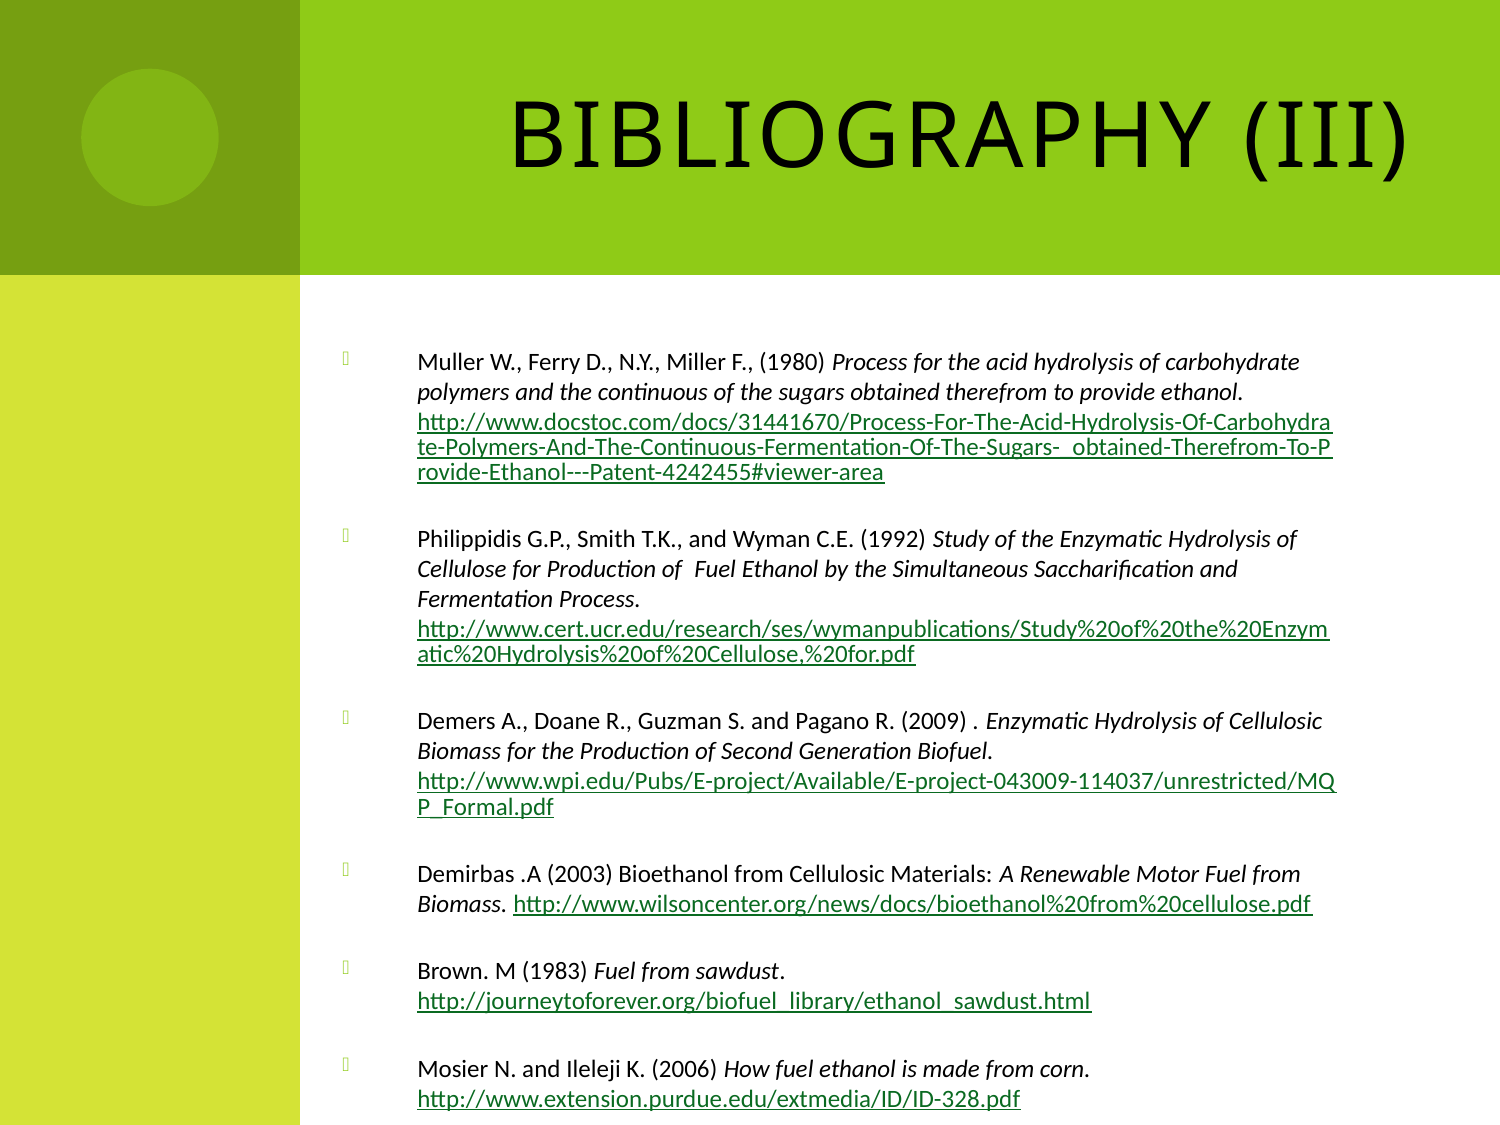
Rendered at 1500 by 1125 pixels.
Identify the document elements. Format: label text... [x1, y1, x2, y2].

list Muller W., Ferry D., N.Y., Miller F., (1980) Process for the acid hydrolysis of carbohydrate polymers and the continuous of the sugars obtained therefrom to provide ethanol. http://www.docstoc.com/docs/31441670/Process-For-The-Acid-Hydrolysis-Of-Carbohydrate-Polymers-And-The-Continuous-Fermentation-Of-The-Sugars-_obtained-Therefrom-To-Provide-Ethanol---Patent-4242455#viewer-area Philippidis G.P., Smith T.K., and Wyman C.E. (1992) Study of the Enzymatic Hydrolysis of Cellulose for Production of Fuel Ethanol by the Simultaneous Saccharification and Fermentation Process. http://www.cert.ucr.edu/research/ses/wymanpublications/Study%20of%20the%20Enzymatic%20Hydrolysis%20of%20Cellulose,%20for.pdf Demers A., Doane R., Guzman S. and Pagano R. (2009) . Enzymatic Hydrolysis of Cellulosic Biomass for the Production of Second Generation Biofuel. http://www.wpi.edu/Pubs/E-project/Available/E-project-043009-114037/unrestricted/MQP_Formal.pdf Demirbas .A (2003) Bioethanol from Cellulosic Materials: A Renewable Motor Fuel from Biomass. http://www.wilsoncenter.org/news/docs/bioethanol%20from%20cellulose.pdf Brown. M (1983) Fuel from sawdust. http://journeytoforever.org/biofuel_library/ethanol_sawdust.html Mosier N. and Ileleji K. (2006) How fuel ethanol is made from corn. http://www.extension.purdue.edu/extmedia/ID/ID-328.pdf [327, 337, 1353, 1065]
title Bibliography (III) [399, 37, 1425, 225]
